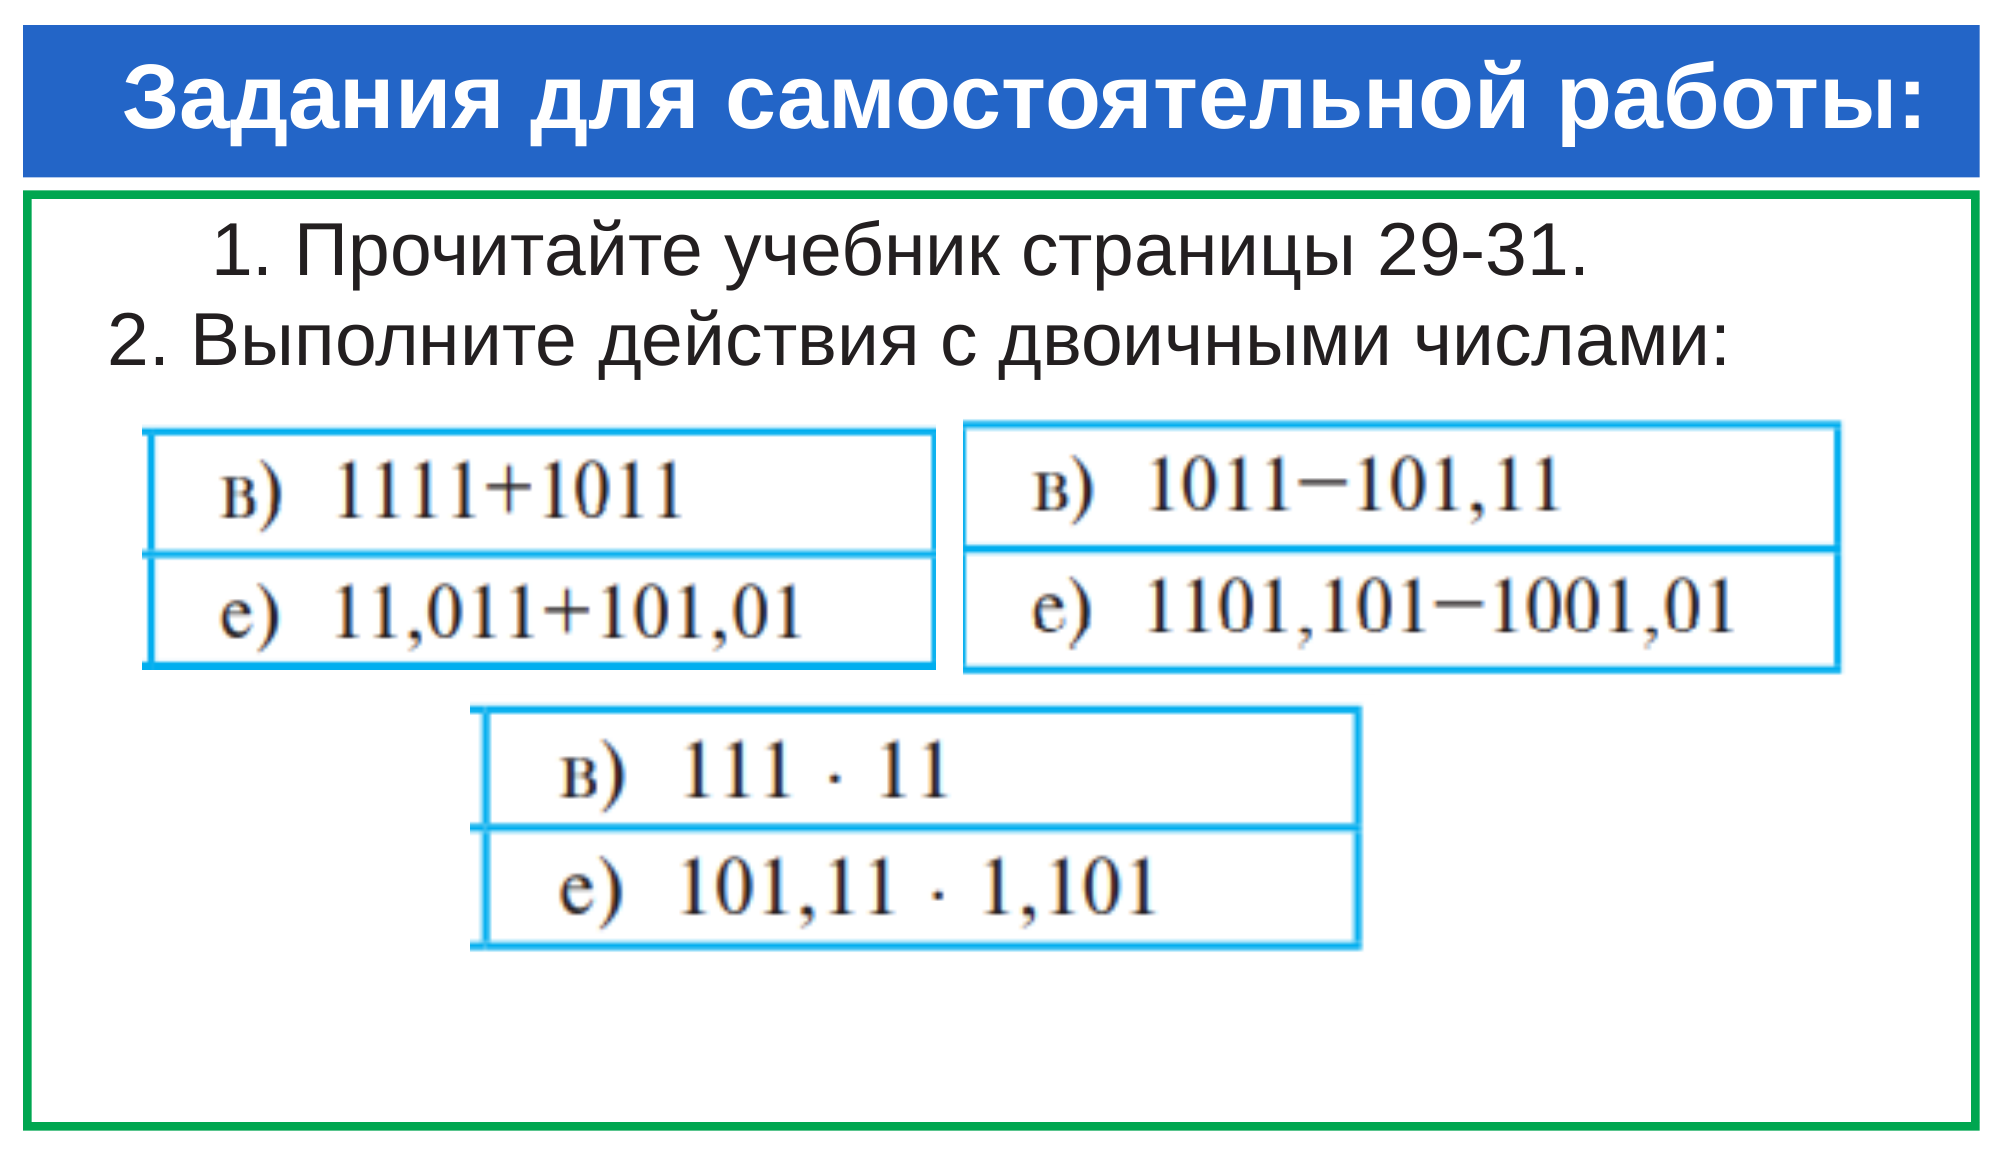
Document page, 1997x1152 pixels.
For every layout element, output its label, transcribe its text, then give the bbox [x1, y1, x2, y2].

picture [962, 411, 1856, 682]
picture [470, 692, 1375, 963]
list 1. Прочитайте учебник страницы 29-31. 2. Выполните действия с двоичными числами: [107, 200, 1802, 474]
picture [142, 556, 936, 662]
picture [142, 423, 936, 429]
picture [142, 434, 936, 552]
title Задания для самостоятельной работы: [104, 36, 1949, 259]
